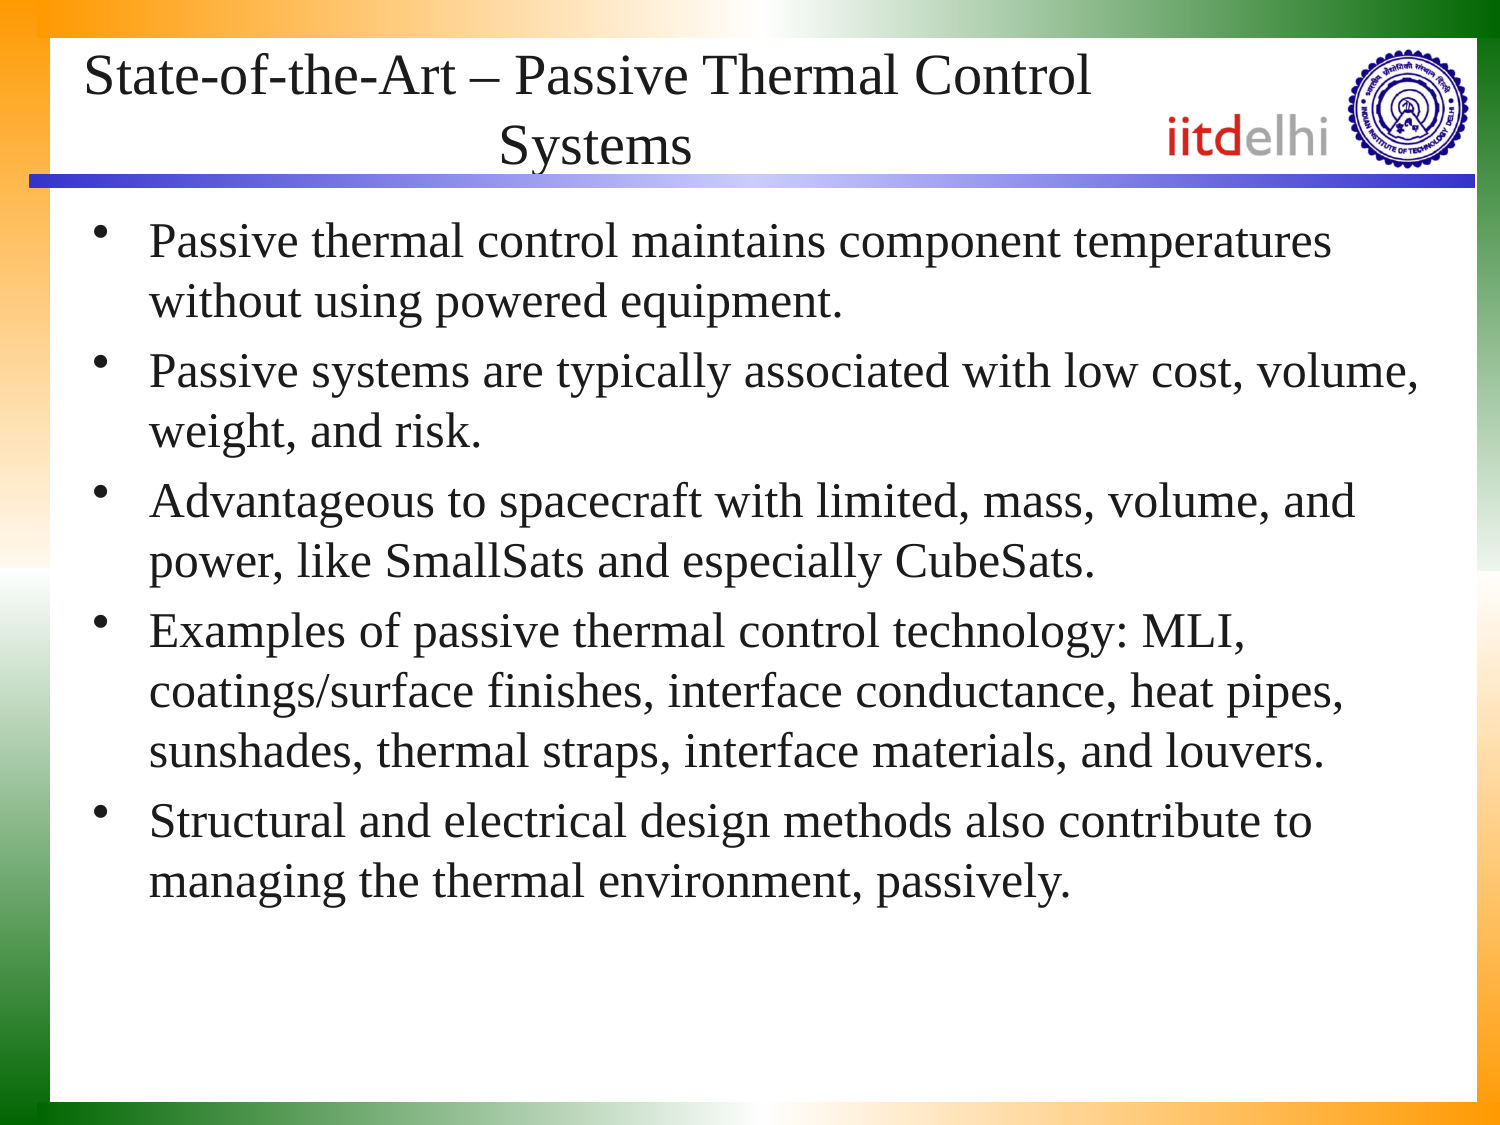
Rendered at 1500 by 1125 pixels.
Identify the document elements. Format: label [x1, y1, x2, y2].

text_box [0, 0, 1500, 1125]
